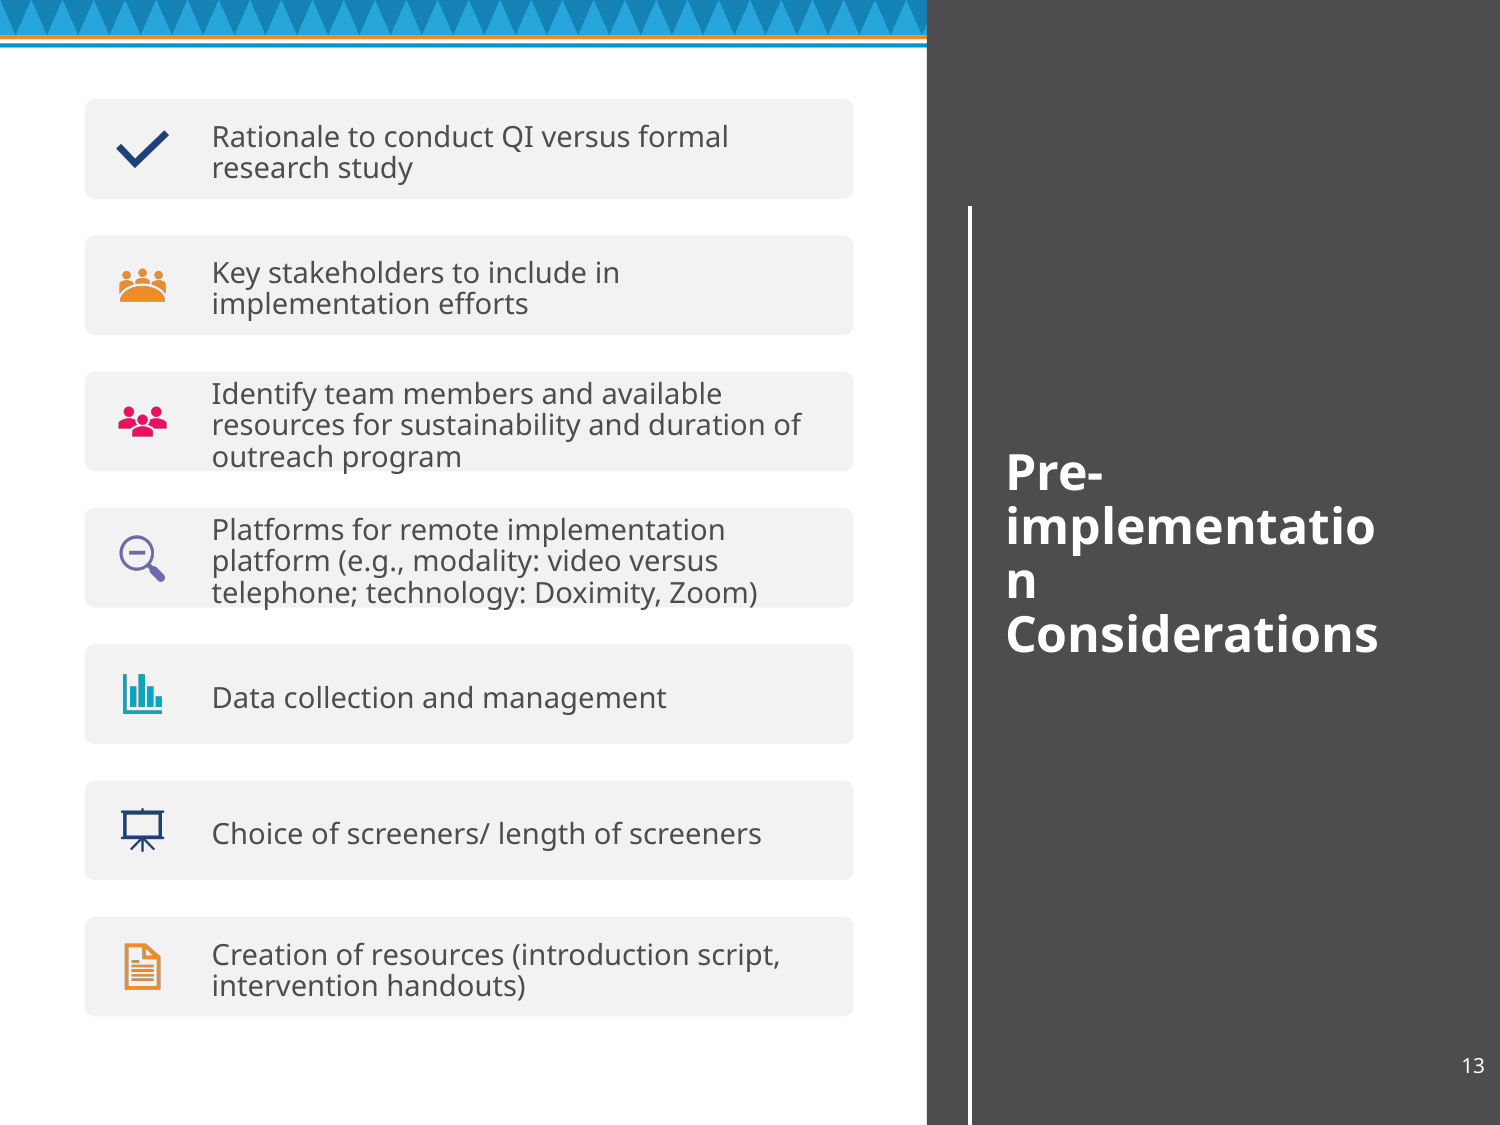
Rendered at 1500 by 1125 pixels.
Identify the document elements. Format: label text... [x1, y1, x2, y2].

picture [0, 48, 926, 1125]
picture [0, 0, 926, 43]
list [84, 98, 854, 1027]
slide_number 13 [1442, 1036, 1500, 1097]
text_box [926, 0, 1500, 1125]
title Pre-implementation Considerations [990, 206, 1422, 905]
